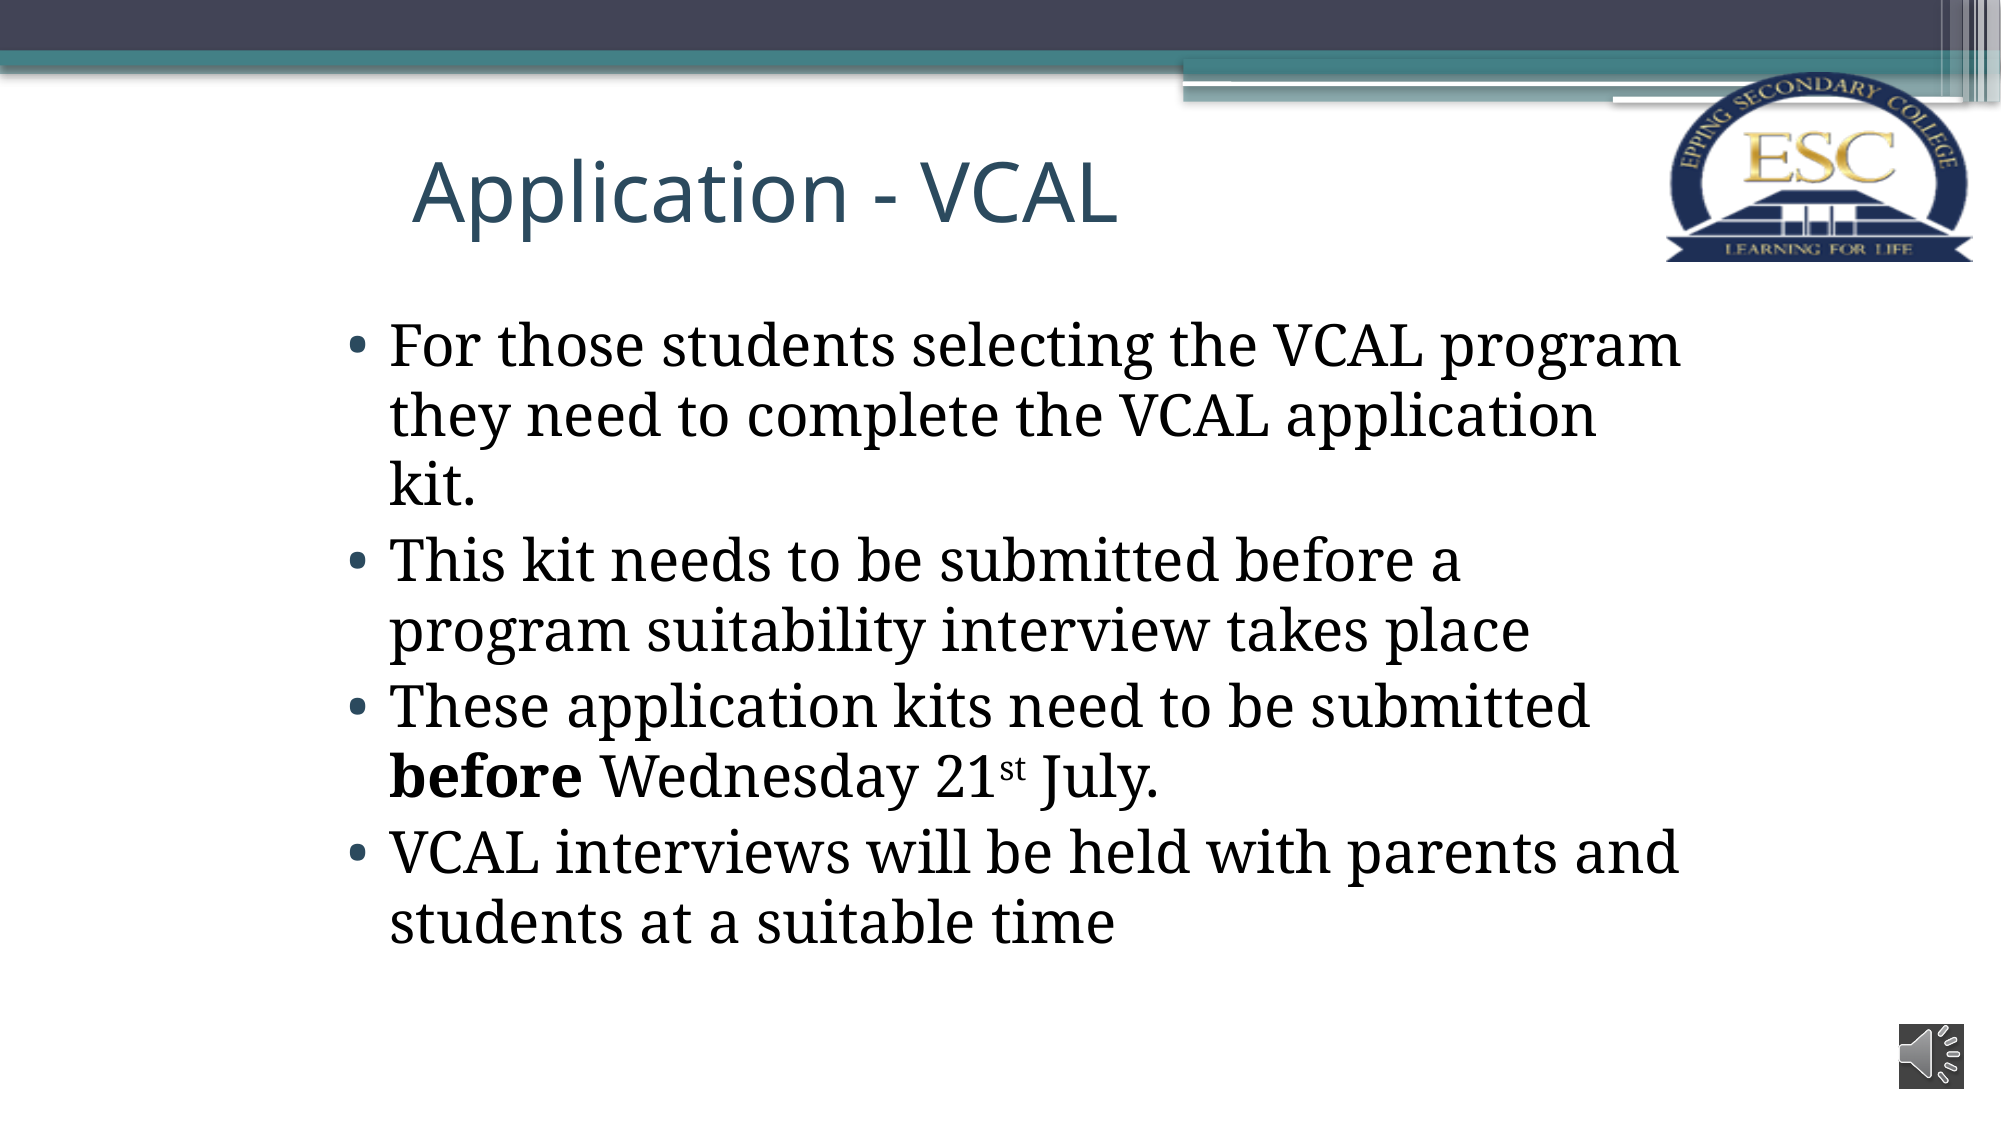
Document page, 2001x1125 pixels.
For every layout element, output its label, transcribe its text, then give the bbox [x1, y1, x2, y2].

title Application - VCAL [397, 101, 1677, 277]
picture [1666, 72, 1973, 262]
picture [1897, 1022, 1965, 1090]
list For those students selecting the VCAL program they need to complete the VCAL application kit. This kit needs to be submitted before a program suitability interview takes place These application kits need to be submitted before Wednesday 21st July. VCAL interviews will be held with parents and students at a suitable time [314, 300, 1709, 1059]
